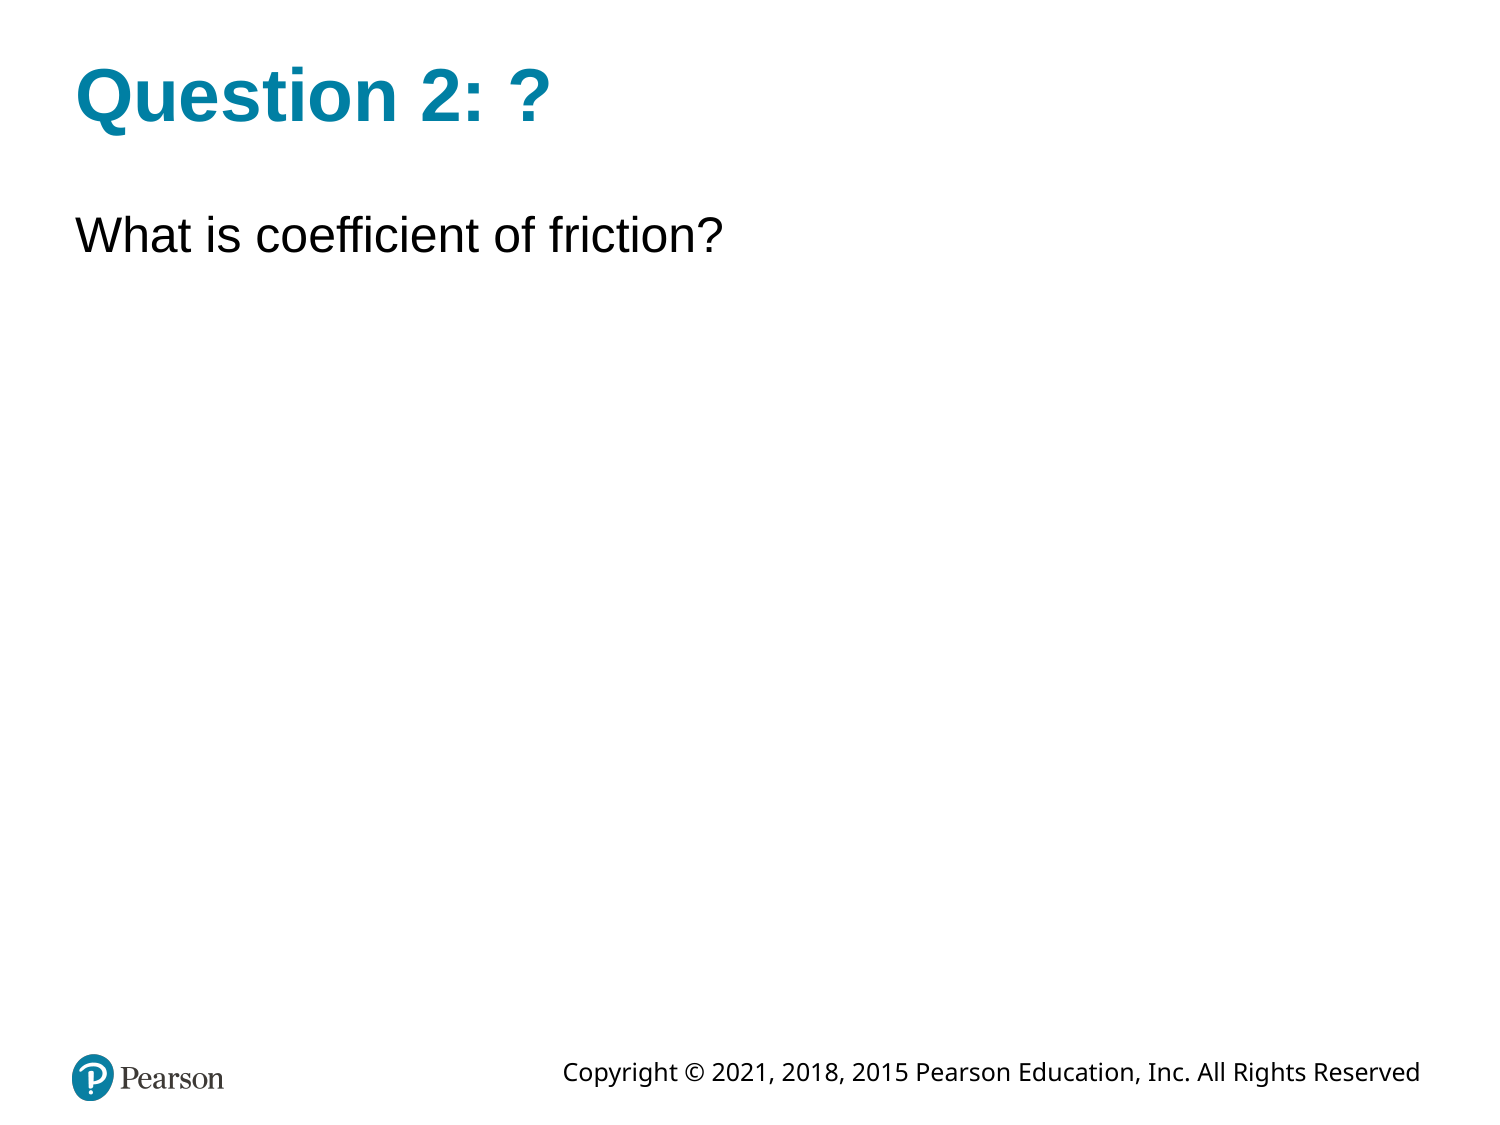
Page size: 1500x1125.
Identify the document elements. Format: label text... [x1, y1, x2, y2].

list What is coefficient of friction? [75, 195, 1425, 849]
picture [72, 1054, 88, 1070]
picture [80, 1063, 106, 1088]
title Question 2: ? [75, 39, 1425, 195]
picture [98, 1054, 224, 1101]
picture [72, 1087, 83, 1101]
